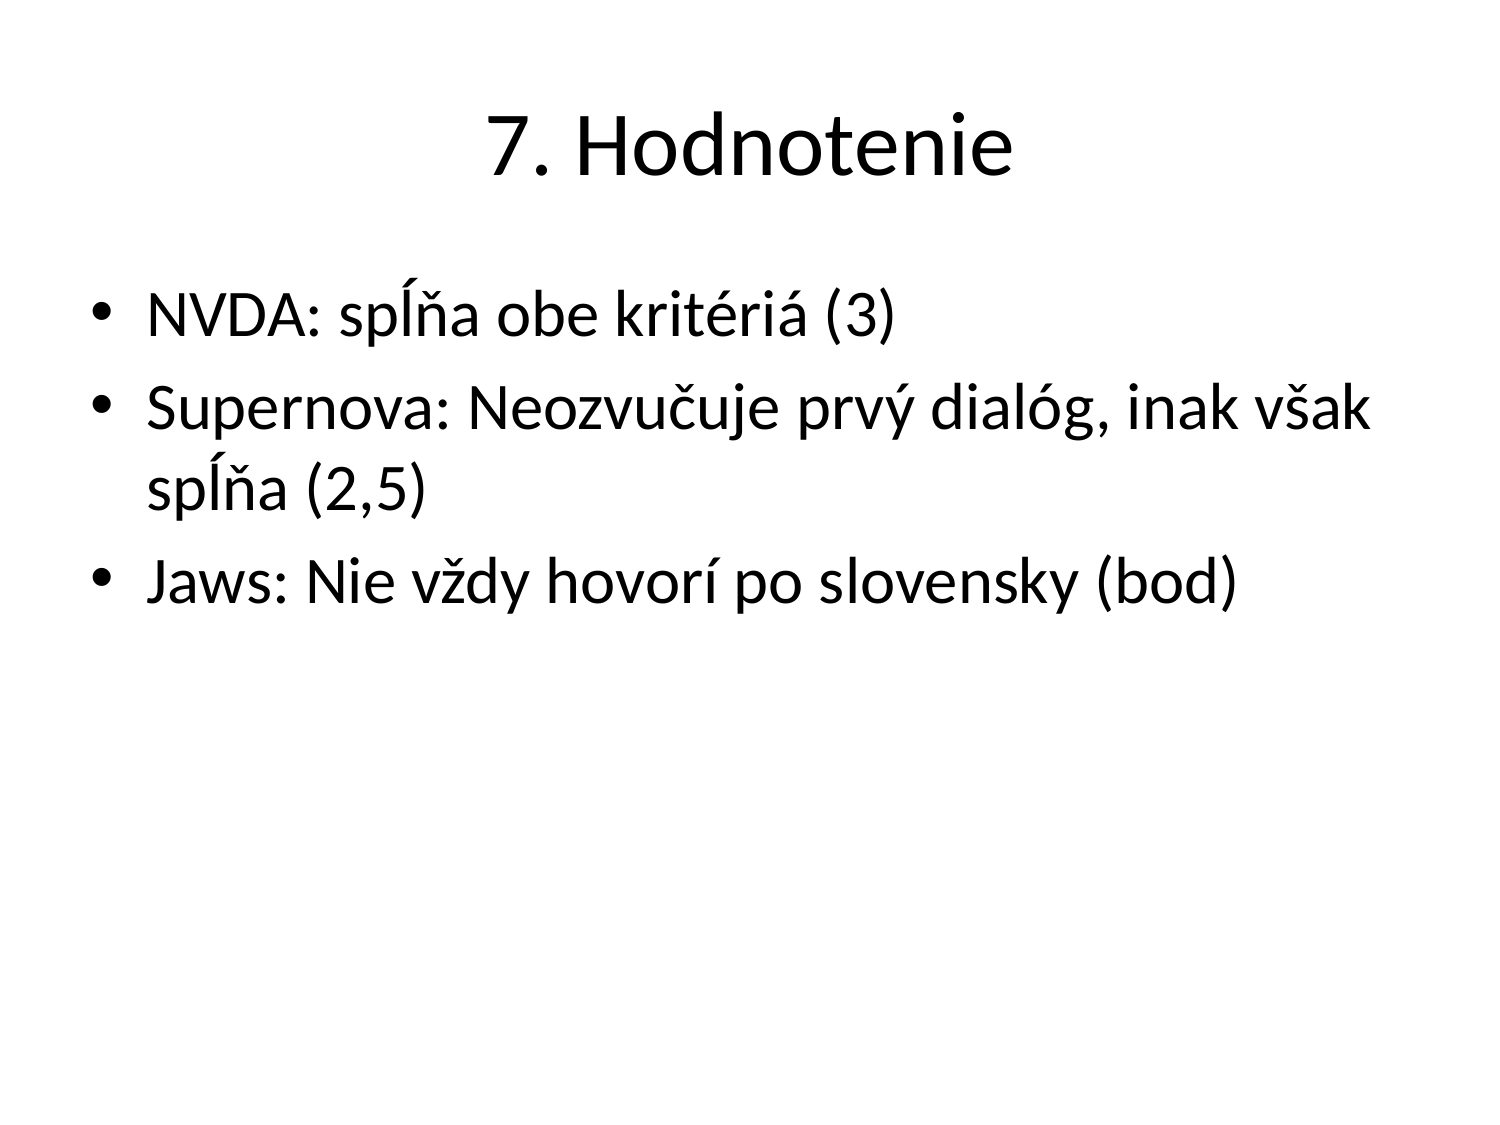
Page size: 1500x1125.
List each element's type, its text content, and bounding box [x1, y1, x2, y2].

title 7. Hodnotenie [75, 45, 1425, 233]
list NVDA: spĺňa obe kritériá (3) Supernova: Neozvučuje prvý dialóg, inak však spĺňa (2,5) Jaws: Nie vždy hovorí po slovensky (bod) [75, 262, 1425, 1005]
